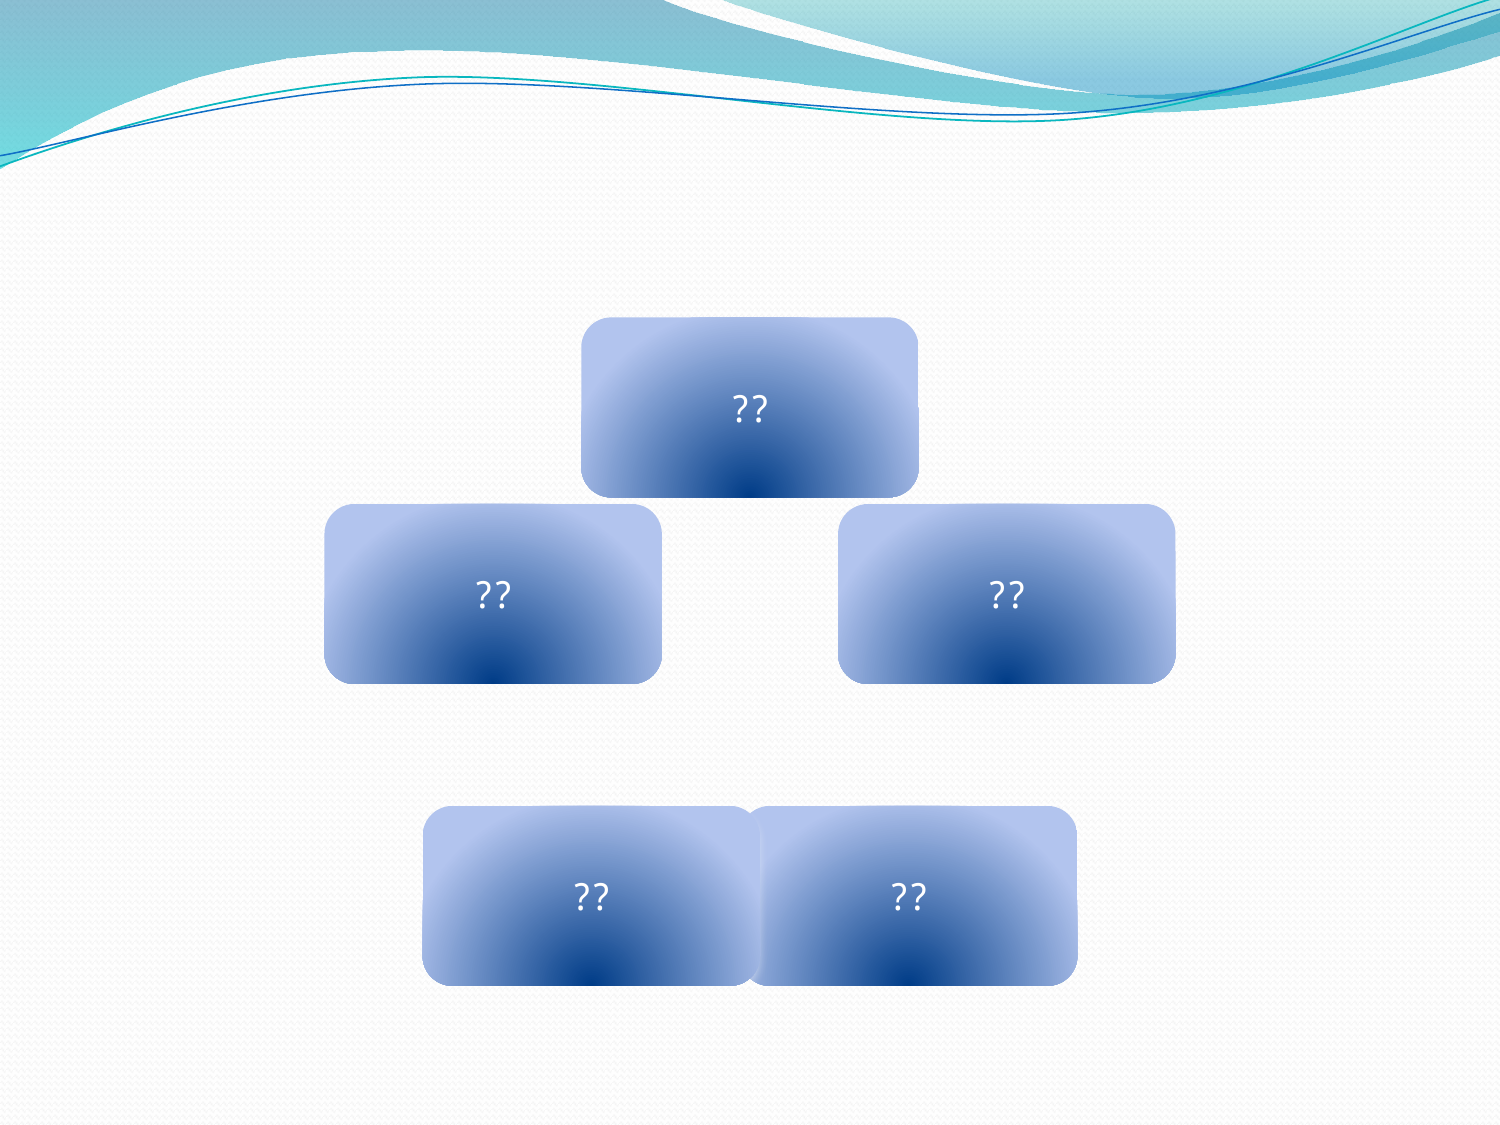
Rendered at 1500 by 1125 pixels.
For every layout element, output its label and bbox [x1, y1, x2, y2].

list [74, 317, 1426, 1038]
